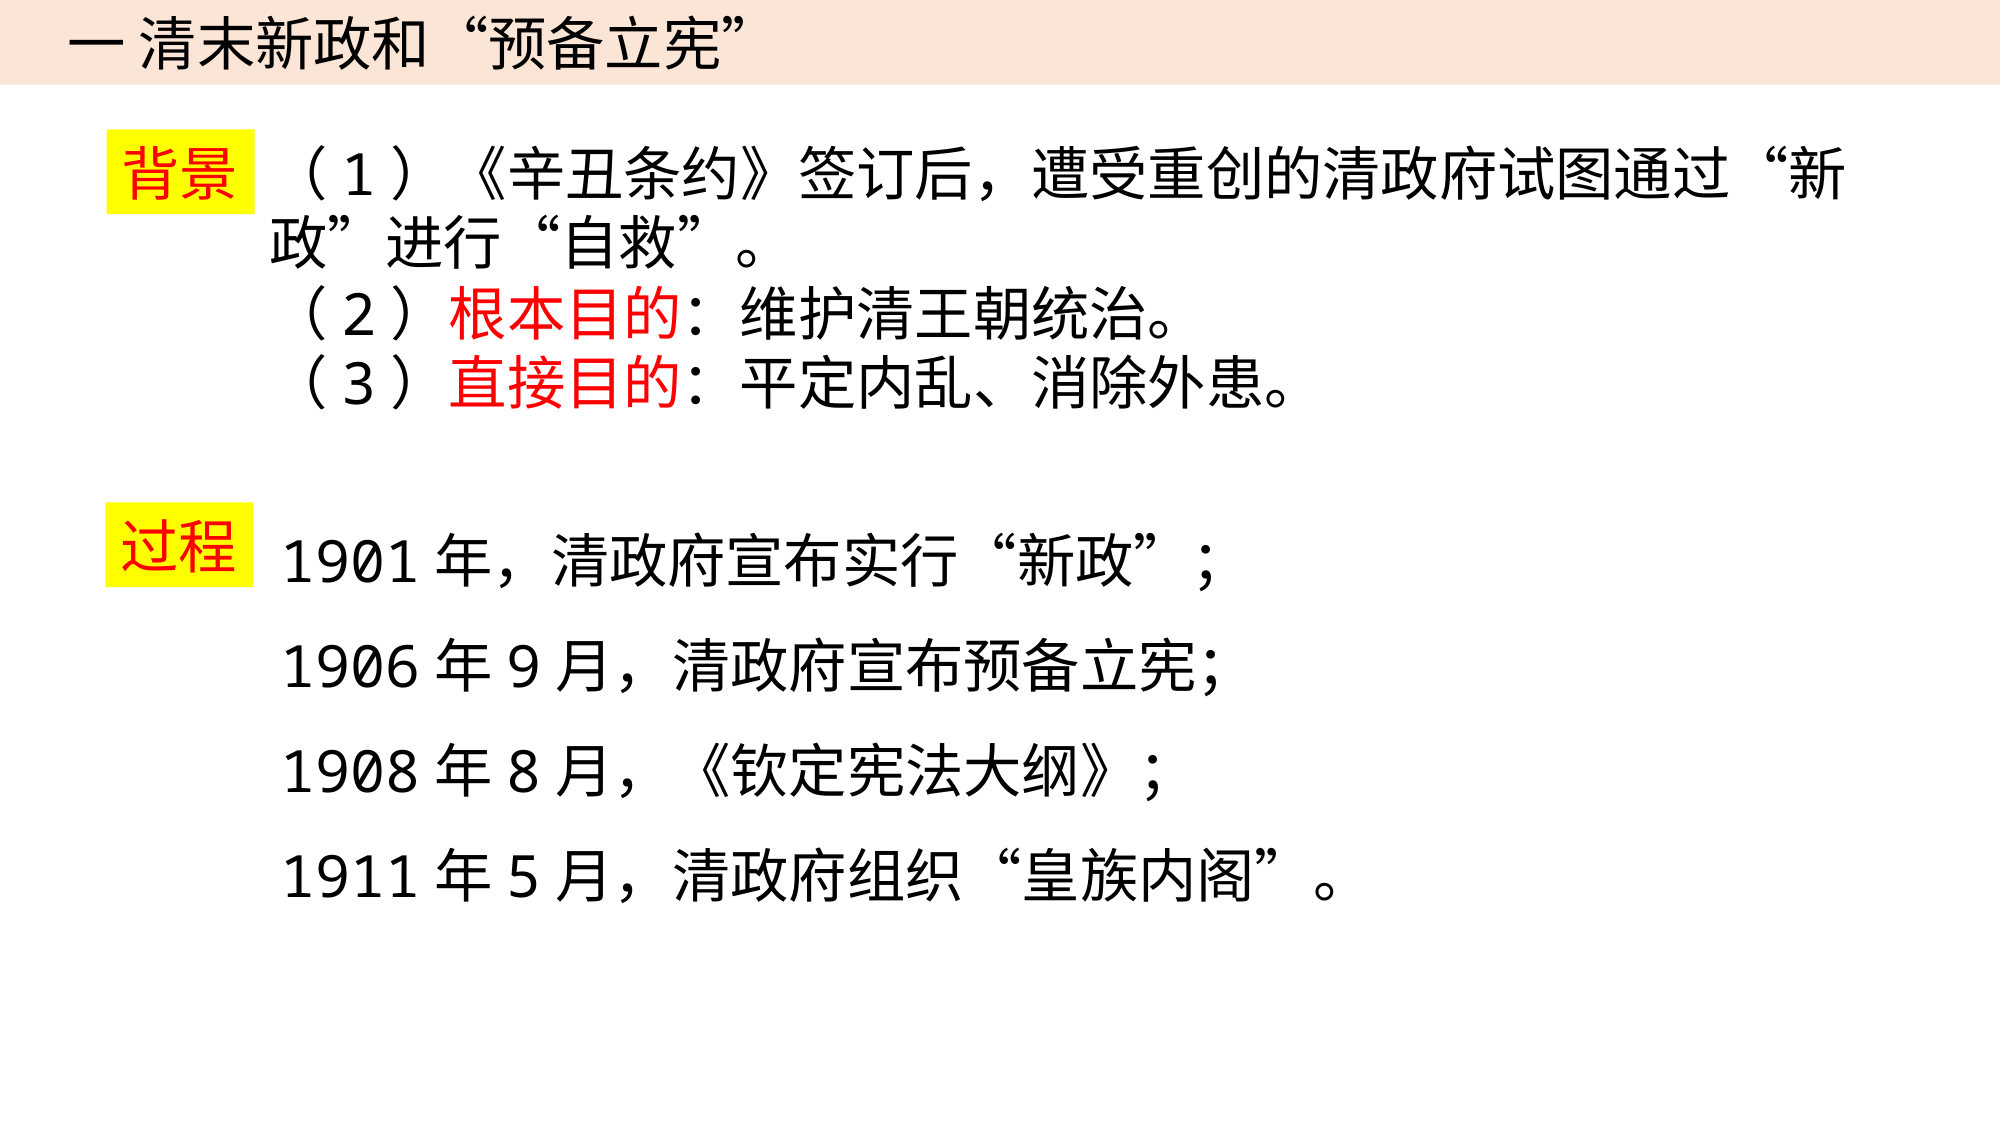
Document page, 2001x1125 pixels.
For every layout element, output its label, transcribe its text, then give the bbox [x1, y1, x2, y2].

text_box 过程 [105, 502, 254, 588]
text_box 一 清末新政和“预备立宪” [0, 0, 2000, 85]
text_box 背景 [106, 129, 254, 215]
text_box （1）《辛丑条约》签订后，遭受重创的清政府试图通过“新政”进行“自救”。 （2）根本目的：维护清王朝统治。 （3）直接目的：平定内乱、消除外患。 [254, 129, 1921, 424]
text_box 1901年，清政府宣布实行“新政”； 1906年9月，清政府宣布预备立宪； 1908年8月，《钦定宪法大纲》； 1911年5月，清政府组织“皇族内阁”。 [265, 481, 1387, 917]
